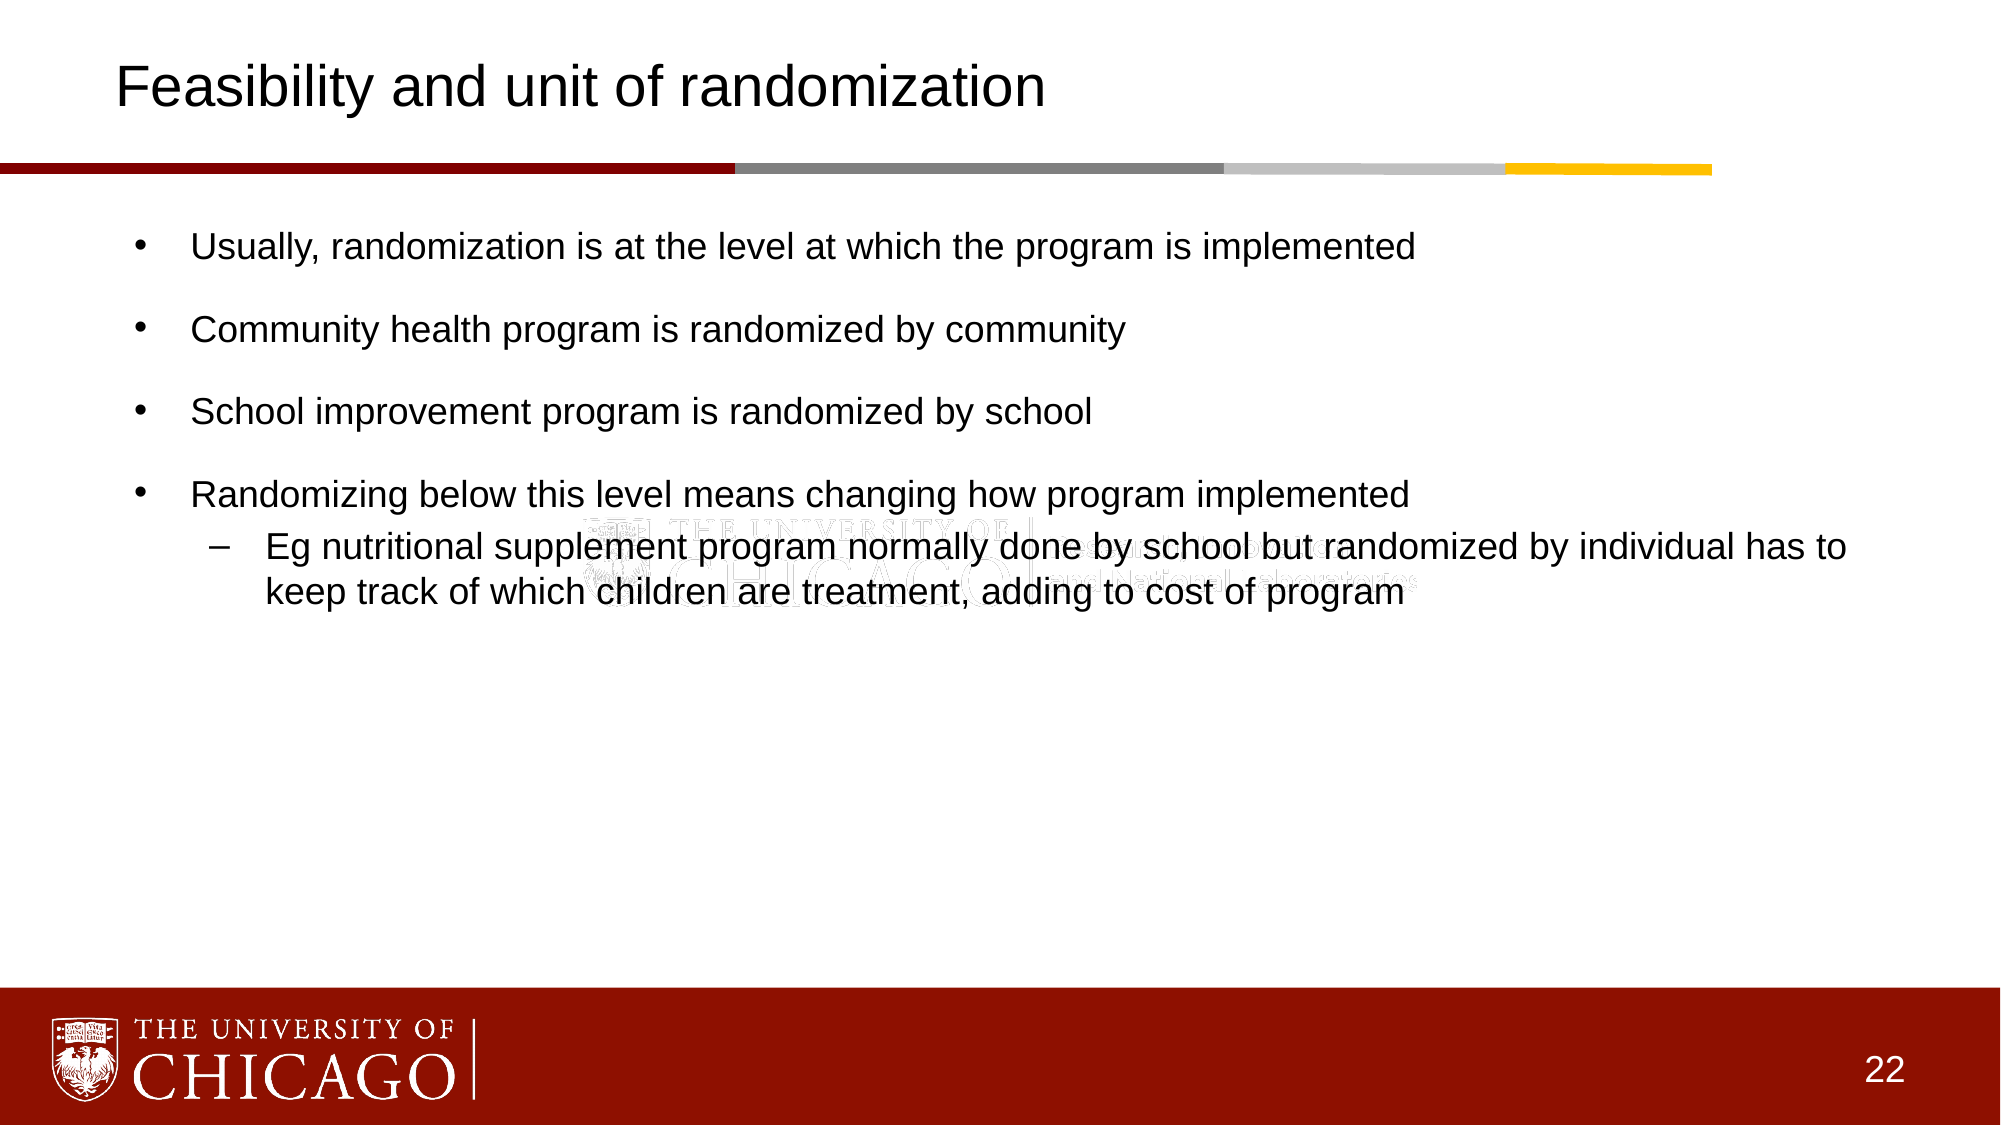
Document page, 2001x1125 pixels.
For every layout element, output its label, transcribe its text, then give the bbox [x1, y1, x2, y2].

text_box Usually, randomization is at the level at which the program is implemented Community health program is randomized by community School improvement program is randomized by school Randomizing below this level means changing how program implemented Eg nutritional supplement program normally done by school but randomized by individual has to keep track of which children are treatment, adding to cost of program [100, 214, 1901, 841]
picture [193, 200, 422, 436]
picture [27, 992, 485, 1119]
title Feasibility and unit of randomization [100, 5, 1901, 161]
